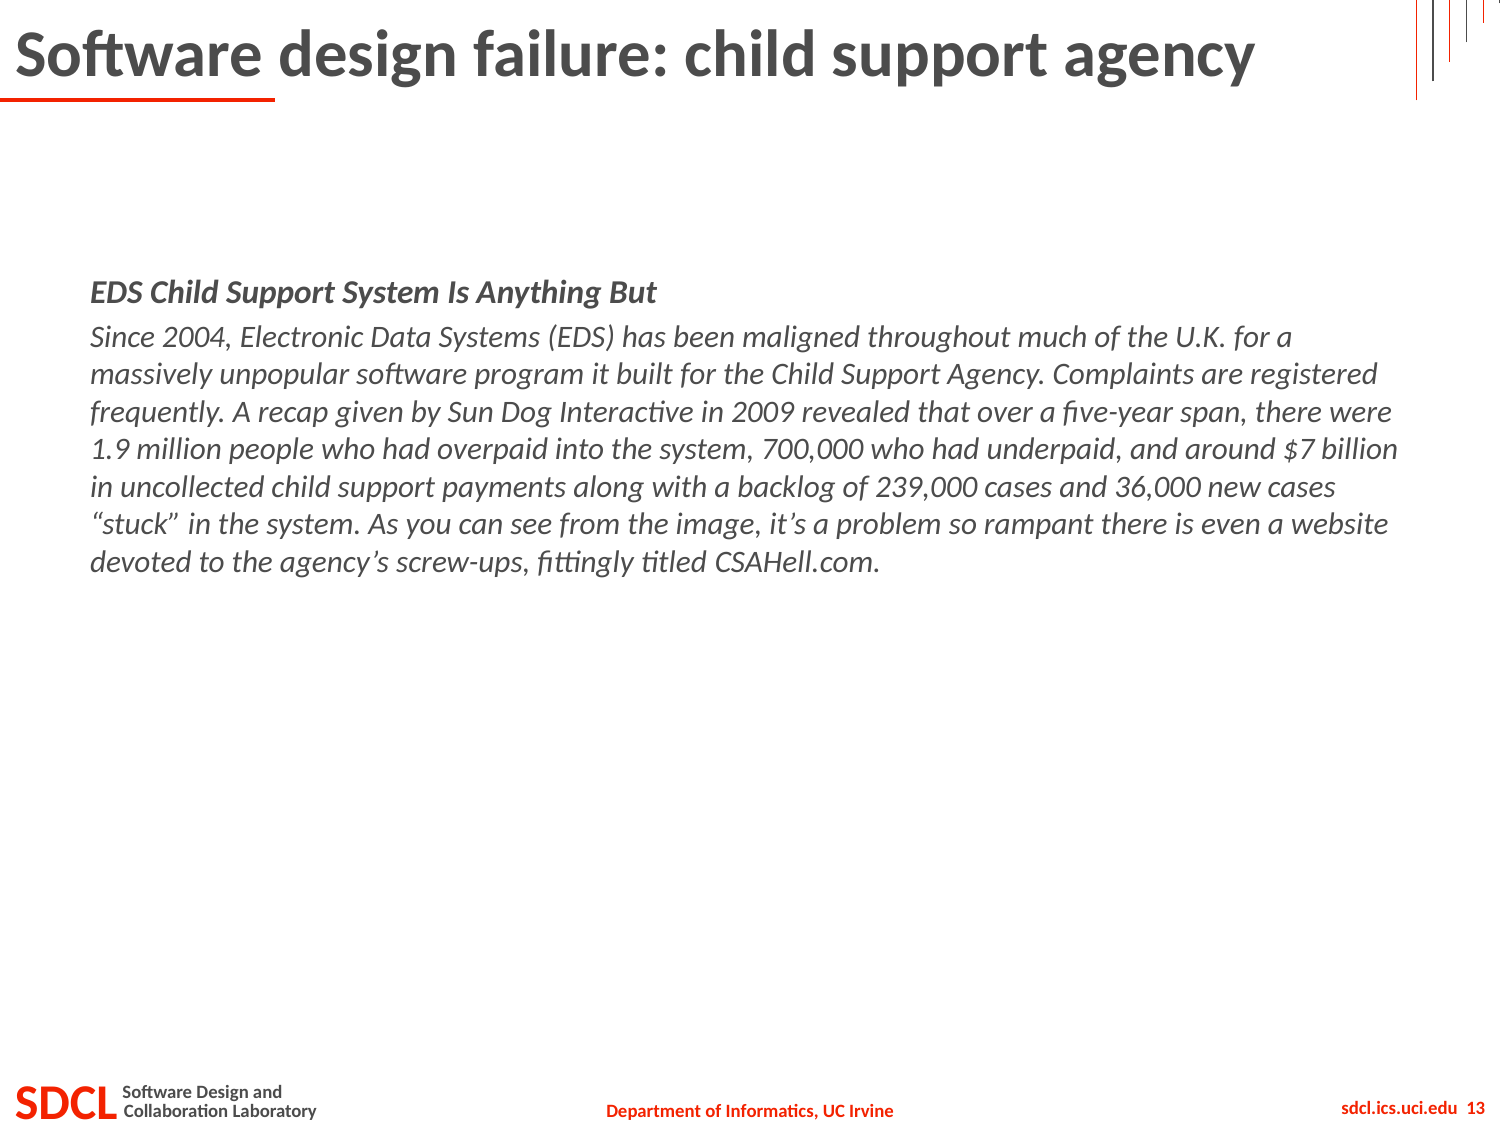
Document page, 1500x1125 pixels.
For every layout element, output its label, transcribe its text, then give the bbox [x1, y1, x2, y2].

title Software design failure: child support agency [0, 0, 1350, 100]
list EDS Child Support System Is Anything But Since 2004, Electronic Data Systems (EDS) has been maligned throughout much of the U.K. for a massively unpopular software program it built for the Child Support Agency. Complaints are registered frequently. A recap given by Sun Dog Interactive in 2009 revealed that over a five-year span, there were 1.9 million people who had overpaid into the system, 700,000 who had underpaid, and around $7 billion in uncollected child support payments along with a backlog of 239,000 cases and 36,000 new cases “stuck” in the system. As you can see from the image, it’s a problem so rampant there is even a website devoted to the agency’s screw-ups, fittingly titled CSAHell.com. [75, 262, 1417, 1005]
